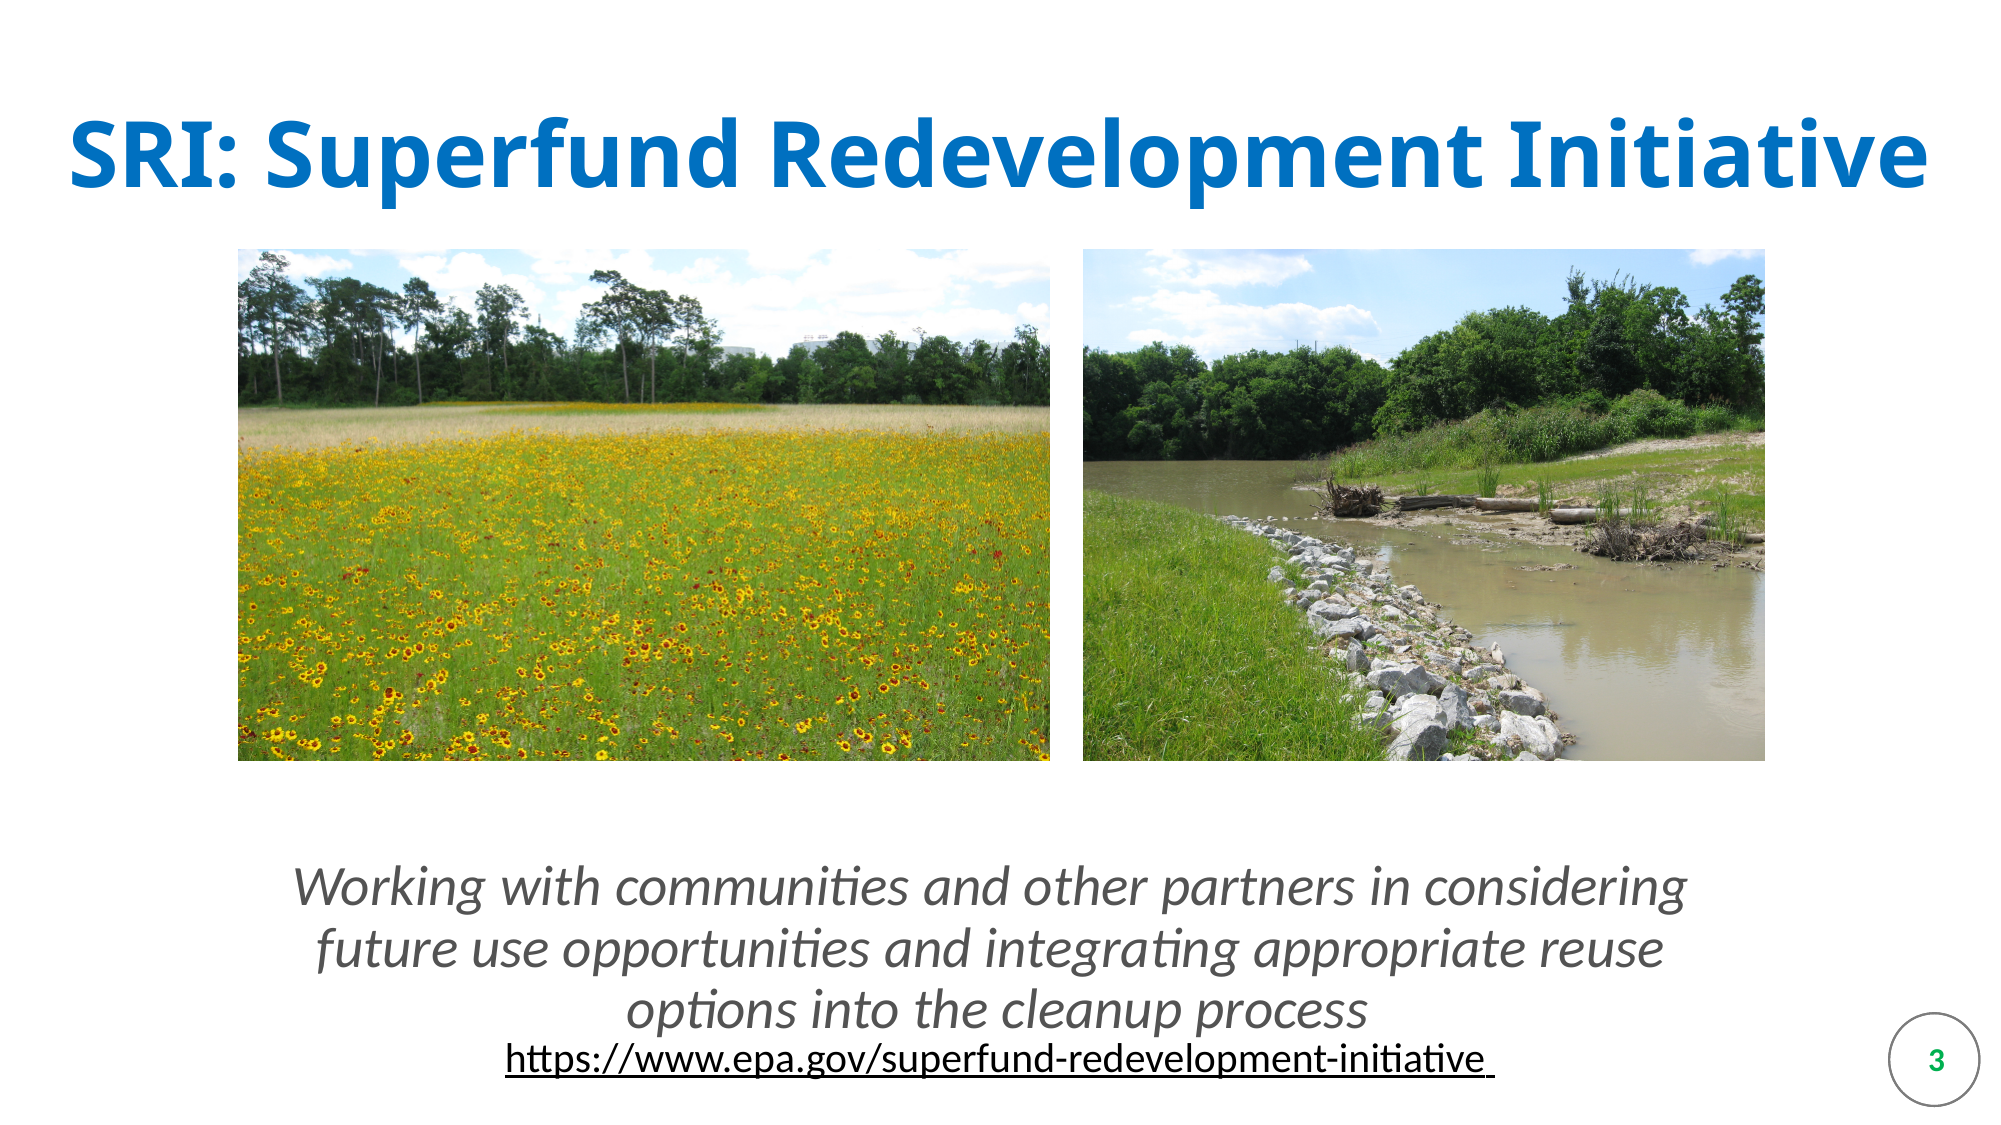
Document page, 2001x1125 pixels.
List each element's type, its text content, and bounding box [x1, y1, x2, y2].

picture [1083, 249, 1765, 761]
title SRI: Superfund Redevelopment Initiative [0, 49, 2000, 267]
picture [238, 249, 1050, 761]
slide_number 3 [1509, 1028, 1960, 1089]
list Working with communities and other partners in considering future use opportunities and integrating appropriate reuse options into the cleanup process [176, 472, 1819, 1023]
text_box https://www.epa.gov/superfund-redevelopment-initiative [0, 1023, 2000, 1089]
